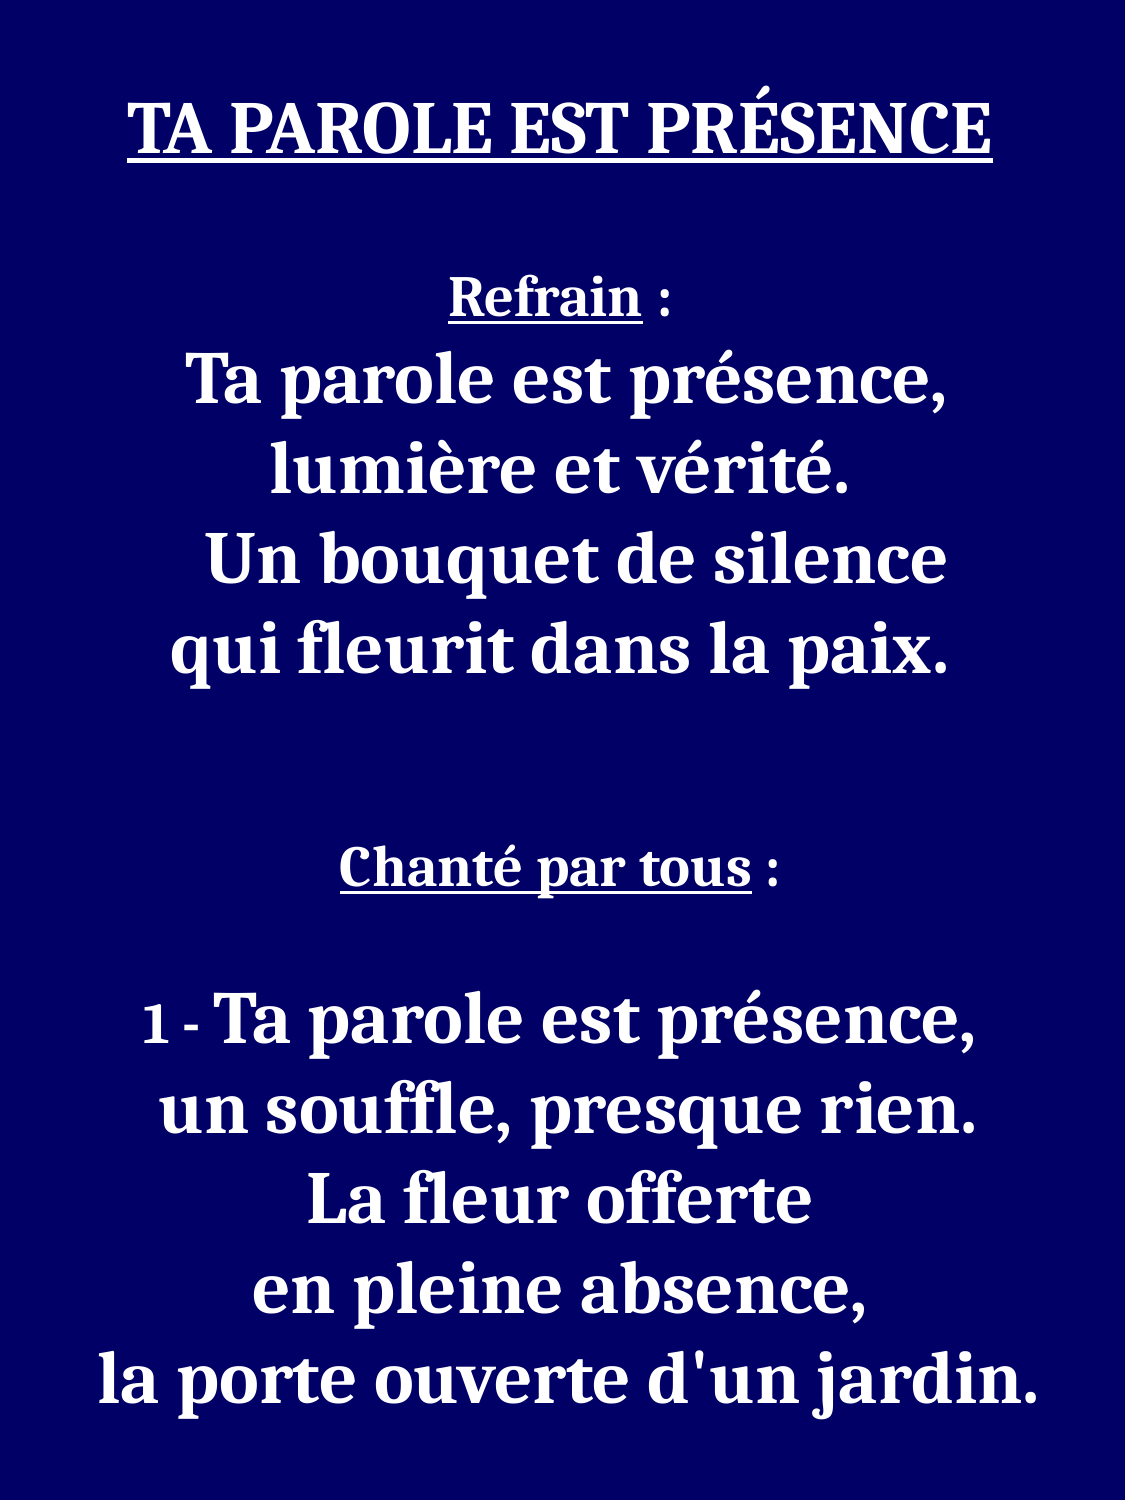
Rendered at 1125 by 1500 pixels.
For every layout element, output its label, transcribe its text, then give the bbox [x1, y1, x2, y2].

text_box TA PAROLE EST PRÉSENCE Refrain : Ta parole est présence, lumière et vérité. Un bouquet de silence qui fleurit dans la paix. Chanté par tous : 1 - Ta parole est présence, un souffle, presque rien. La fleur offerte en pleine absence, la porte ouverte d'un jardin. [0, 70, 1125, 1500]
